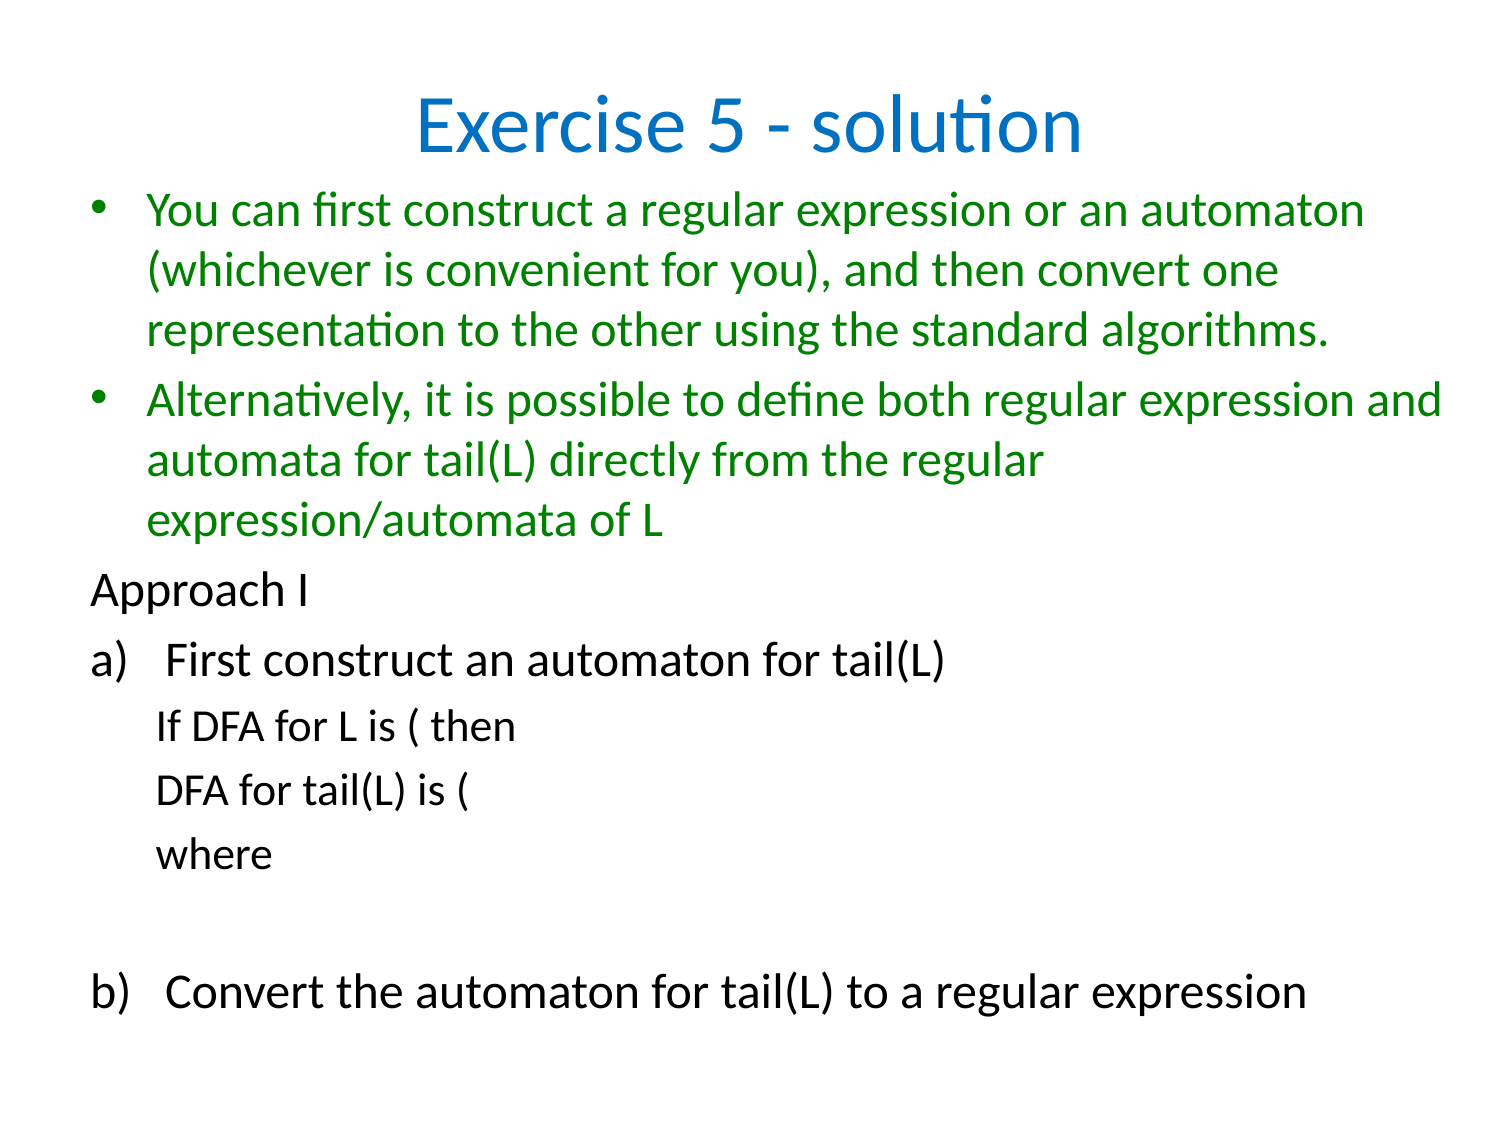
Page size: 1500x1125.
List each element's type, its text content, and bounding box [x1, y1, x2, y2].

title Exercise 5 - solution [74, 25, 1426, 214]
